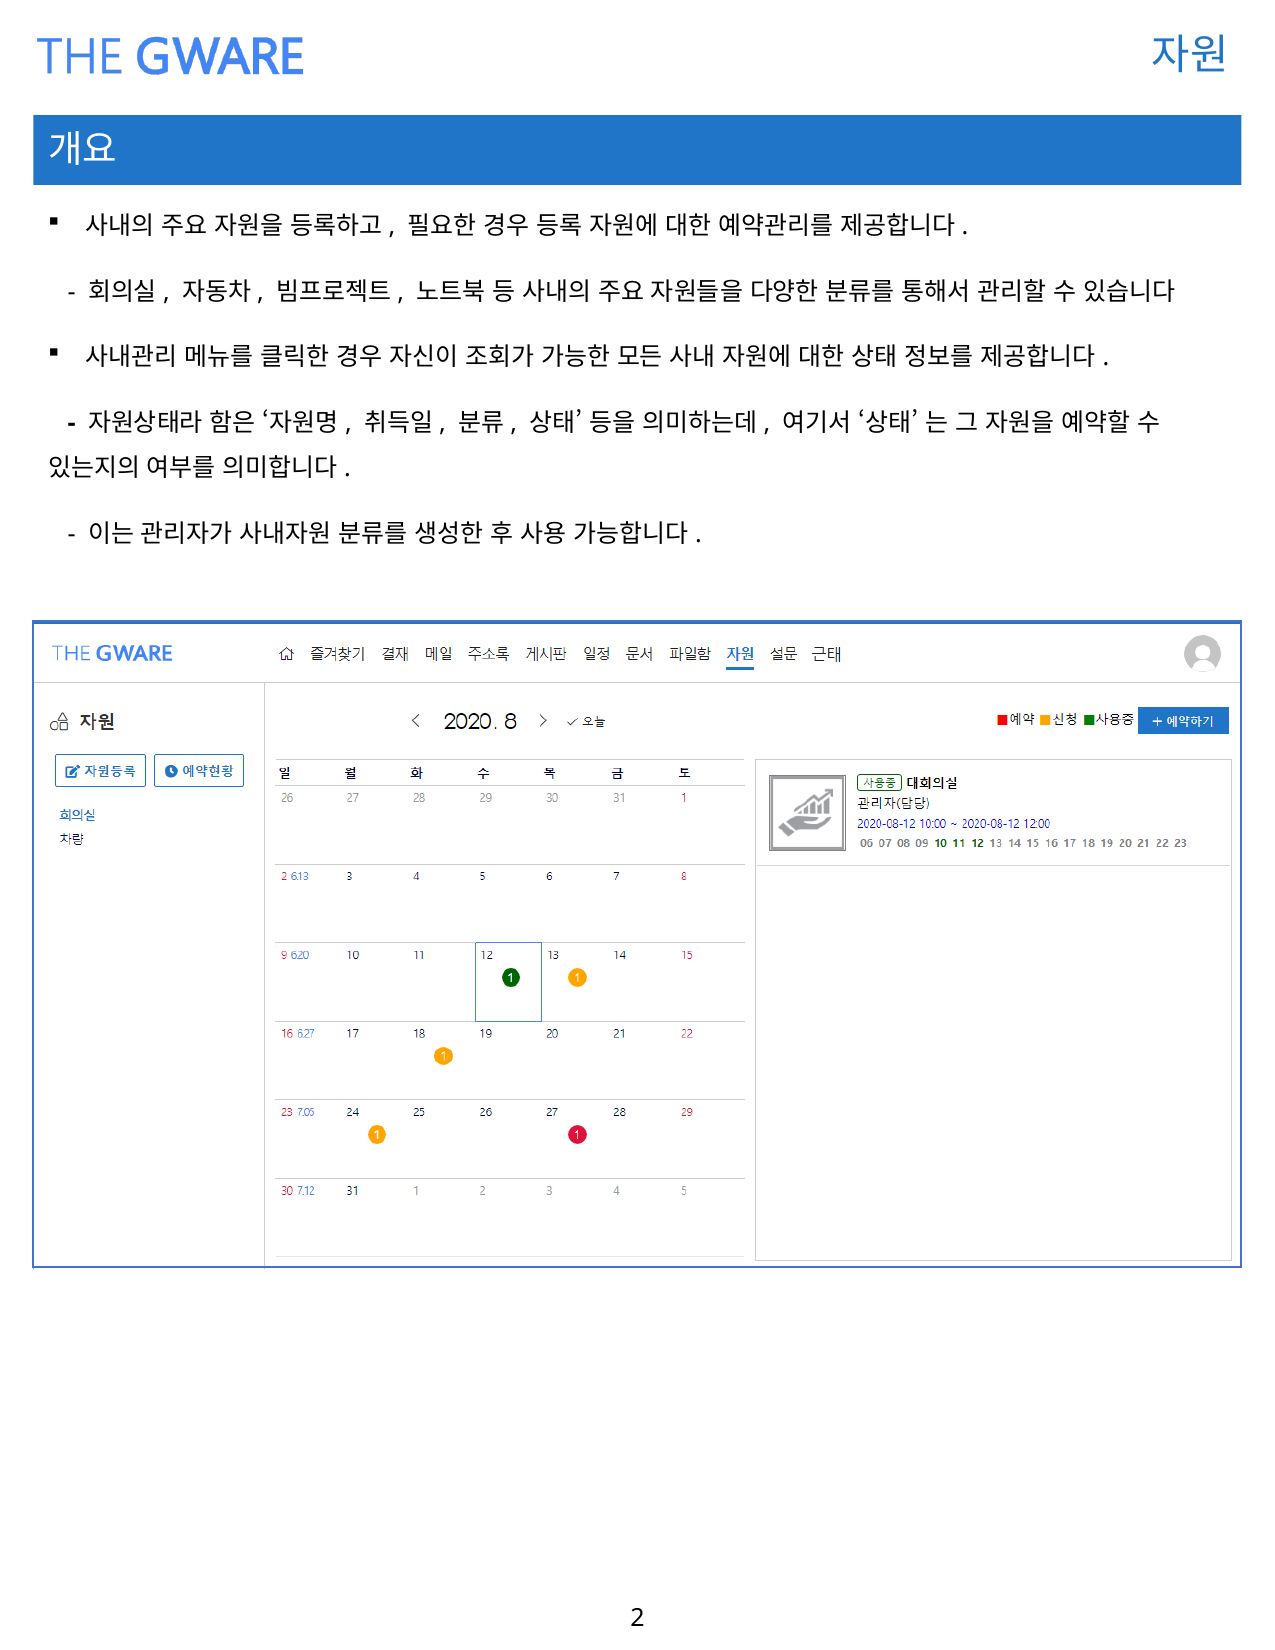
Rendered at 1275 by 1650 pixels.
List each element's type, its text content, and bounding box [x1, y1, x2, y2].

text_box 개요 [33, 115, 1242, 185]
picture [33, 622, 1242, 1269]
picture [37, 36, 303, 75]
text_box 사내의 주요 자원을 등록하고, 필요한 경우 등록 자원에 대한 예약관리를 제공합니다. - 회의실, 자동차, 빔프로젝트, 노트북 등 사내의 주요 자원들을 다양한 분류를 통해서 관리할 수 있습니다 사내관리 메뉴를 클릭한 경우 자신이 조회가 가능한 모든 사내 자원에 대한 상태 정보를 제공합니다. - 자원상태라 함은 ‘자원명, 취득일, 분류, 상태’ 등을 의미하는데, 여기서 ‘상태’ 는 그 자원을 예약할 수 있는지의 여부를 의미합니다. - 이는 관리자가 사내자원 분류를 생성한 후 사용 가능합니다. [33, 187, 1242, 613]
